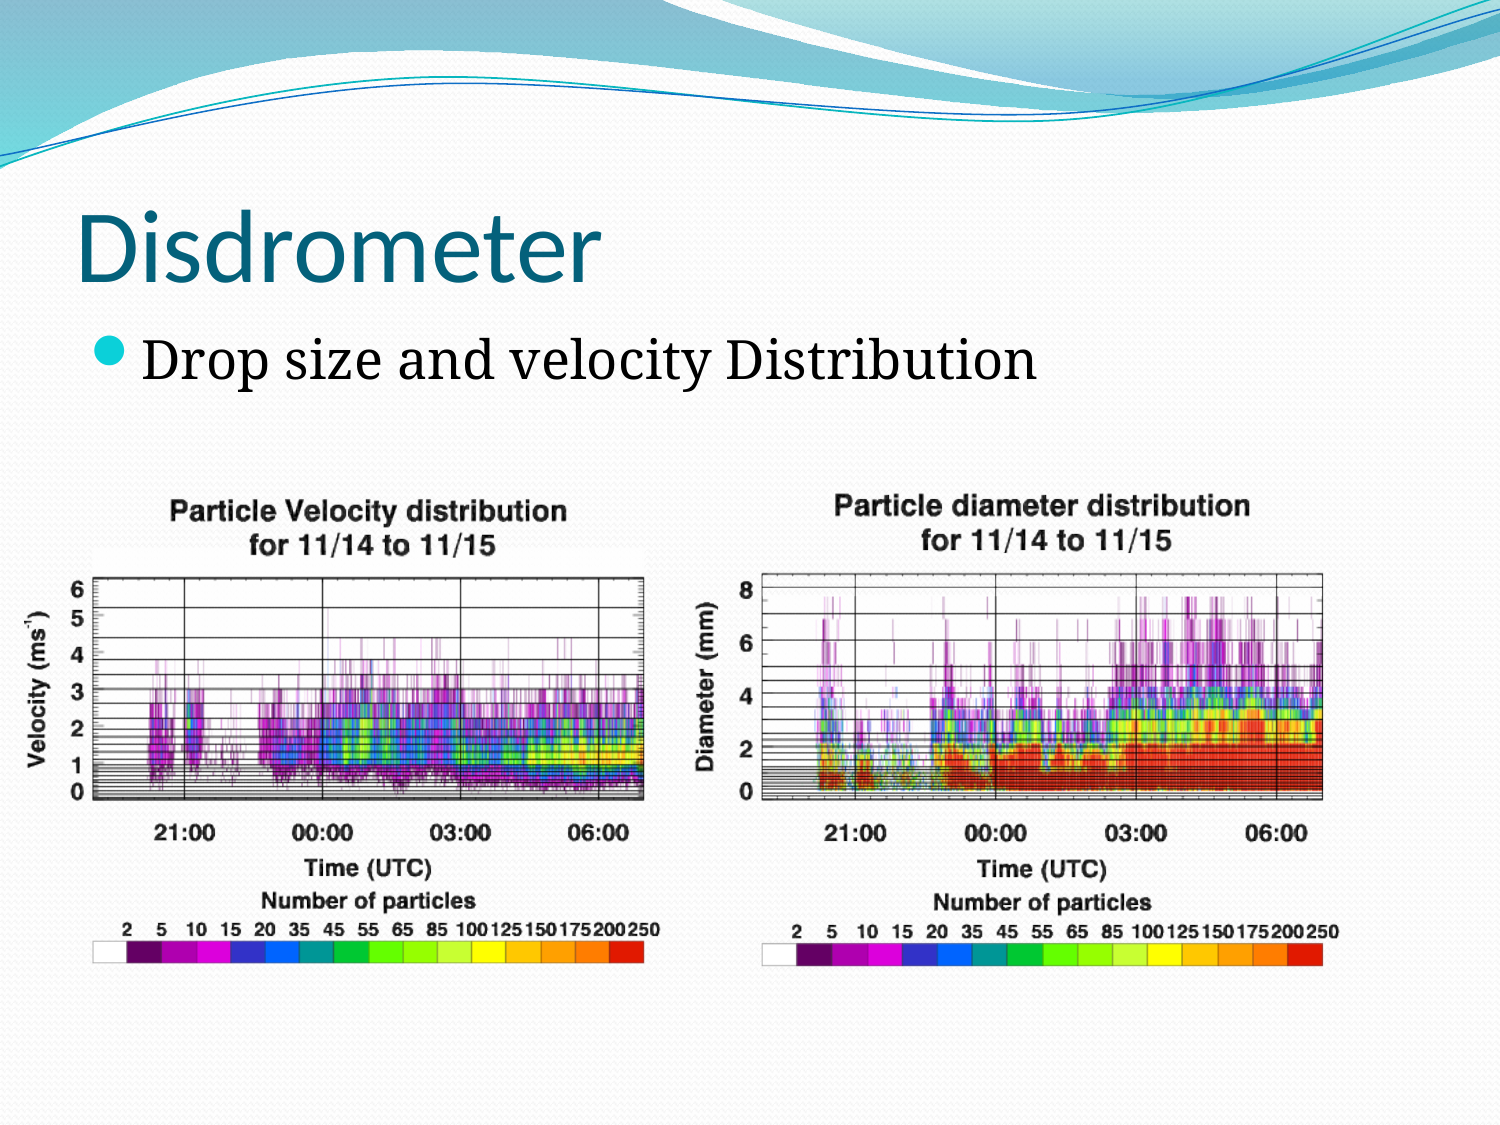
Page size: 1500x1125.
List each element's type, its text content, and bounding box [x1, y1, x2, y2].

list Drop size and velocity Distribution [74, 317, 1426, 1038]
picture [692, 474, 1393, 976]
title Disdrometer [74, 115, 1426, 304]
picture [24, 480, 690, 972]
